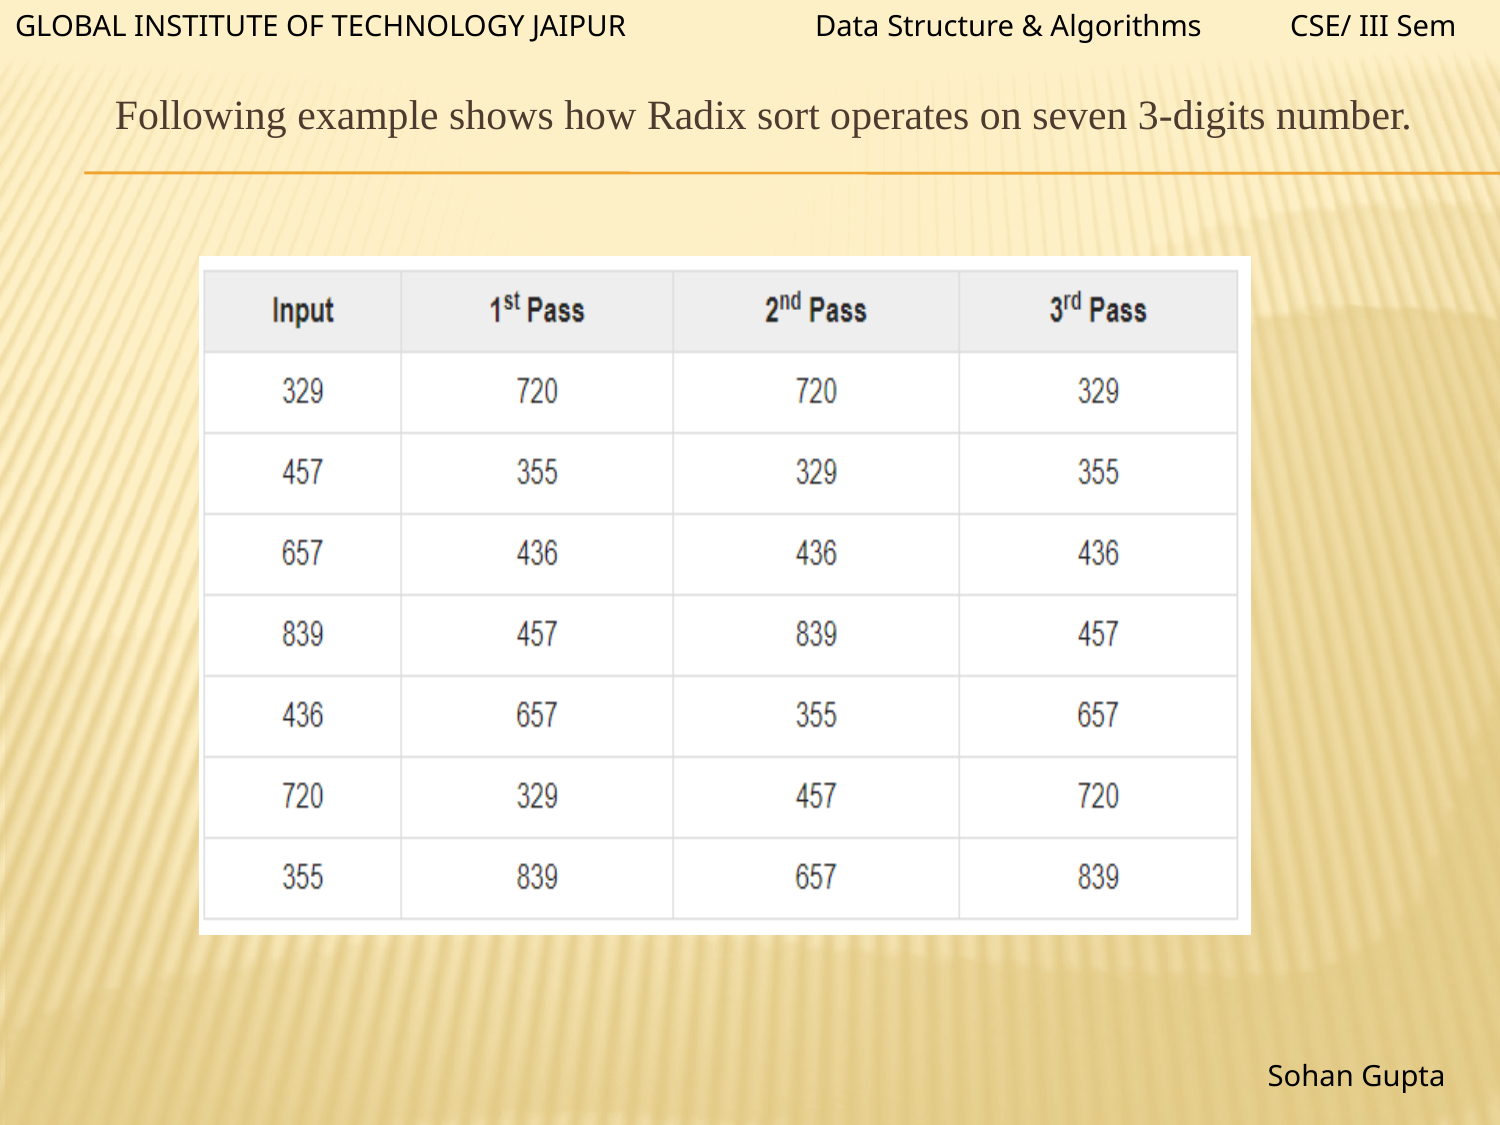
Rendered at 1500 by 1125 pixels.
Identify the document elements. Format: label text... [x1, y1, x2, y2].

text_box Sohan Gupta [1252, 1050, 1500, 1101]
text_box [0, 0, 1500, 51]
list Following example shows how Radix sort operates on seven 3-digits number. [24, 59, 1500, 121]
picture [0, 51, 1500, 1125]
